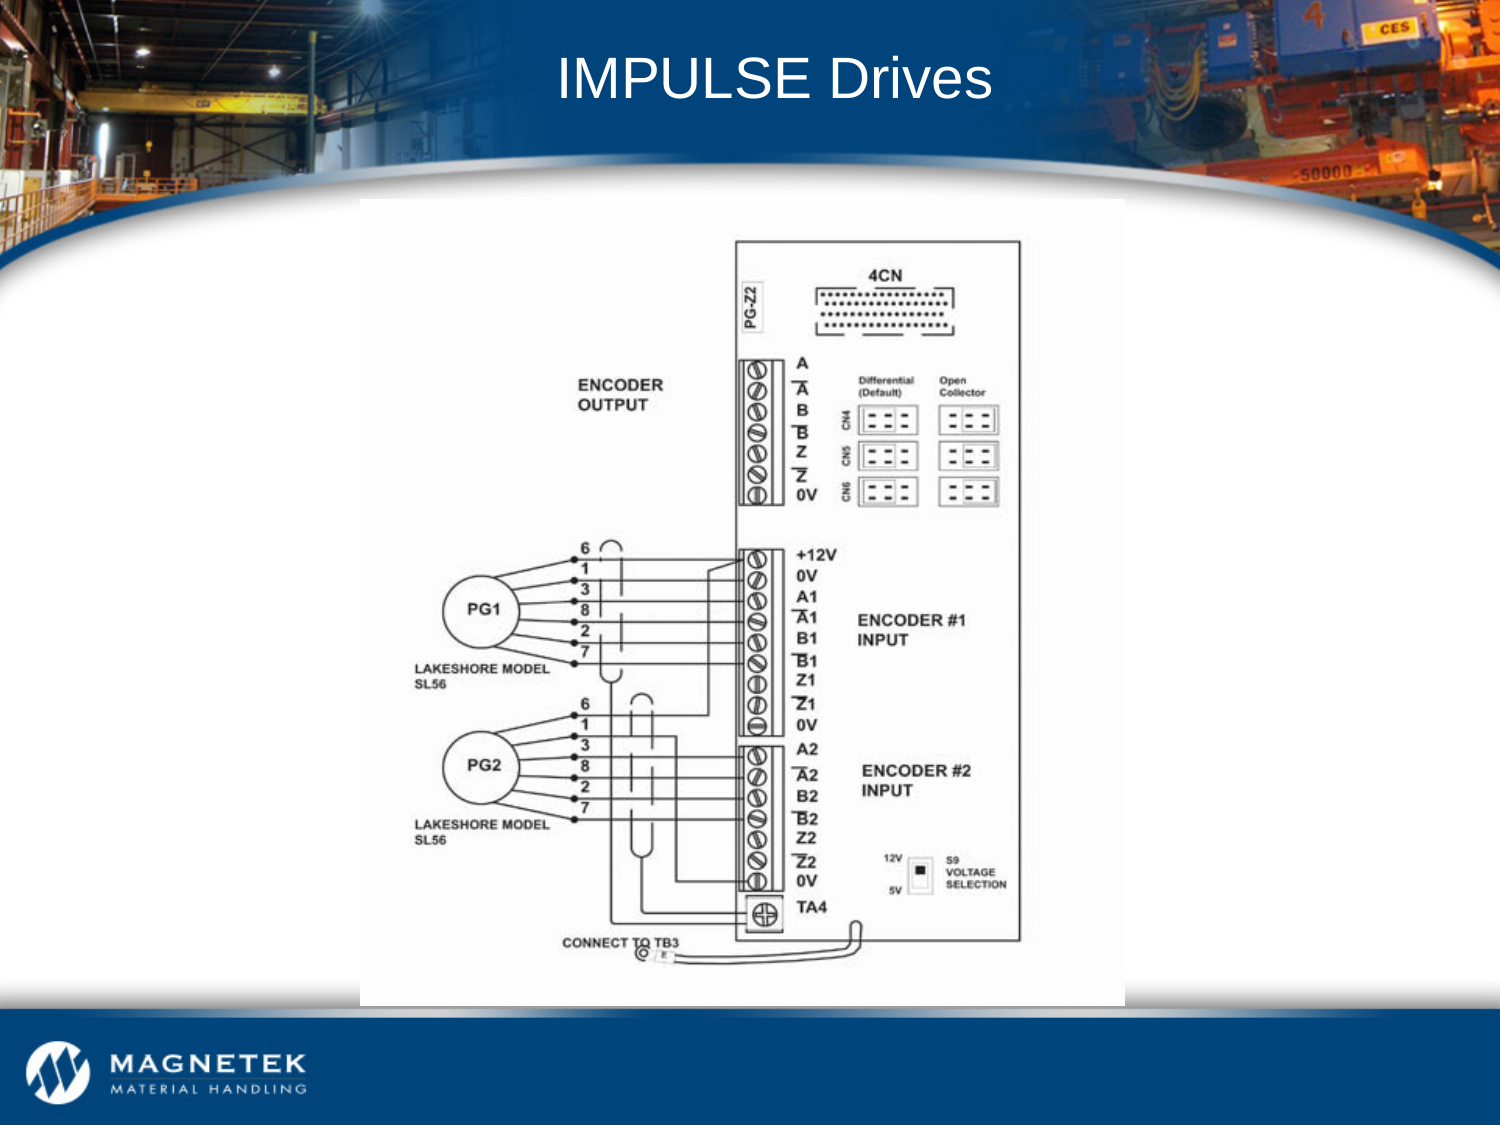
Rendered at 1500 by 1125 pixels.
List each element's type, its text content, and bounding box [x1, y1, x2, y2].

picture [0, 0, 1500, 1125]
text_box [360, 199, 1126, 1006]
title IMPULSE Drives [450, 0, 1100, 150]
